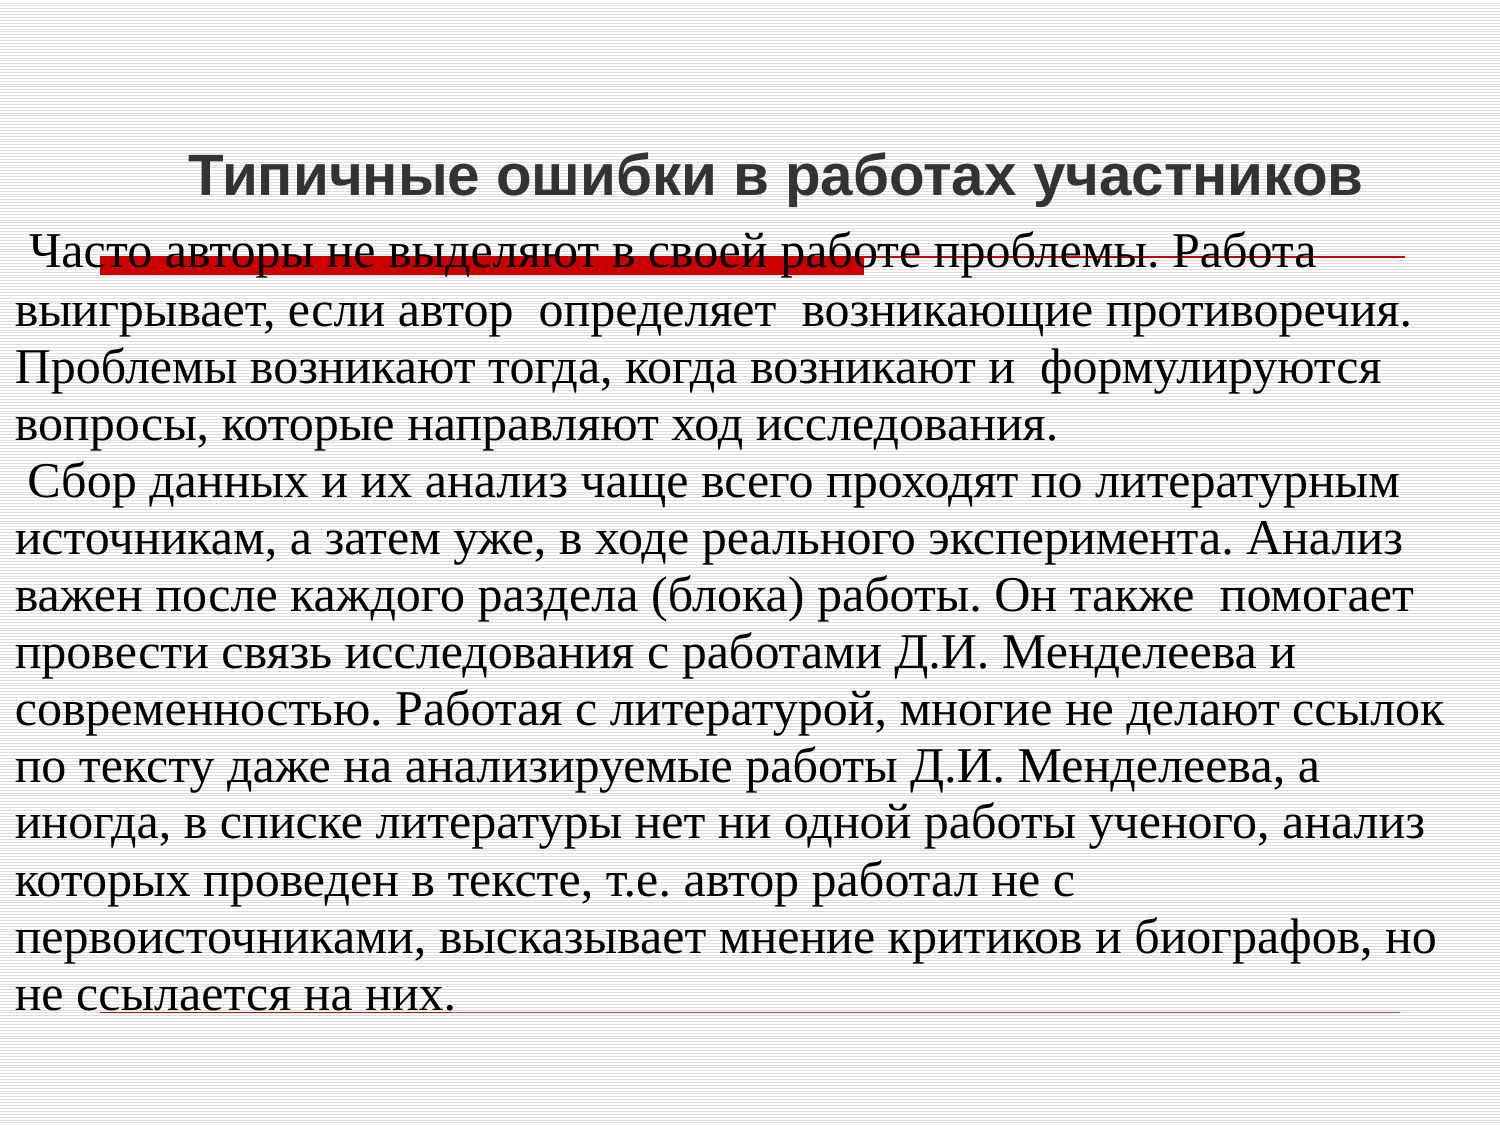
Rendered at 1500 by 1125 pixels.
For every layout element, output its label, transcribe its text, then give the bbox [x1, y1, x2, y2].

text_box Типичные ошибки в работах участников [53, 88, 1500, 206]
text_box Часто авторы не выделяют в своей работе проблемы. Работа выигрывает, если автор определяет возникающие противоречия. Проблемы возникают тогда, когда возникают и формулируются вопросы, которые направляют ход исследования. Сбор данных и их анализ чаще всего проходят по литературным источникам, а затем уже, в ходе реального эксперимента. Анализ важен после каждого раздела (блока) работы. Он также помогает провести связь исследования с работами Д.И. Менделеева и современностью. Работая с литературой, многие не делают ссылок по тексту даже на анализируемые работы Д.И. Менделеева, а иногда, в списке литературы нет ни одной работы ученого, анализ которых проведен в тексте, т.е. автор работал не с первоисточниками, высказывает мнение критиков и биографов, но не ссылается на них. [0, 206, 1500, 1125]
